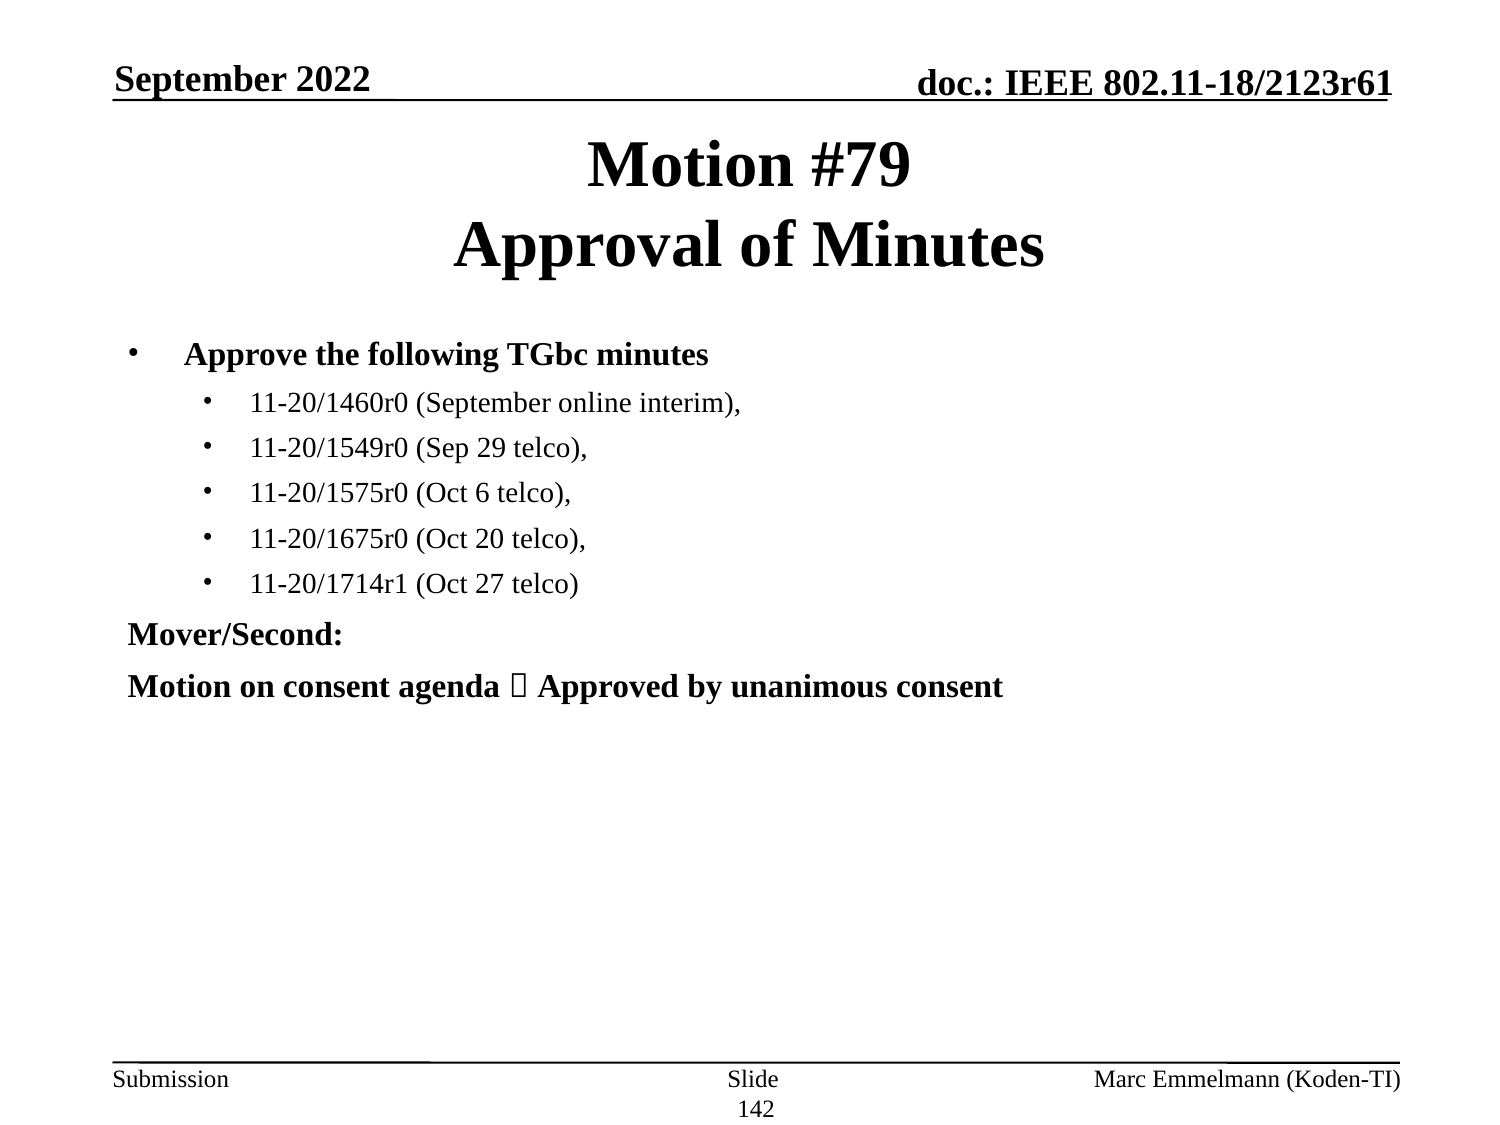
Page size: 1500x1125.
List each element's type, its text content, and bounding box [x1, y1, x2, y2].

footer Marc Emmelmann (Koden-TI) [878, 1061, 1402, 1093]
slide_number Slide 142 [712, 1061, 800, 1123]
list Approve the following TGbc minutes 11-20/1460r0 (September online interim), 11-20/1549r0 (Sep 29 telco), 11-20/1575r0 (Oct 6 telco), 11-20/1675r0 (Oct 20 telco), 11-20/1714r1 (Oct 27 telco) Mover/Second: Motion on consent agenda  Approved by unanimous consent [112, 324, 1388, 1000]
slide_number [114, 54, 423, 100]
title Motion #79 Approval of Minutes [112, 112, 1388, 288]
